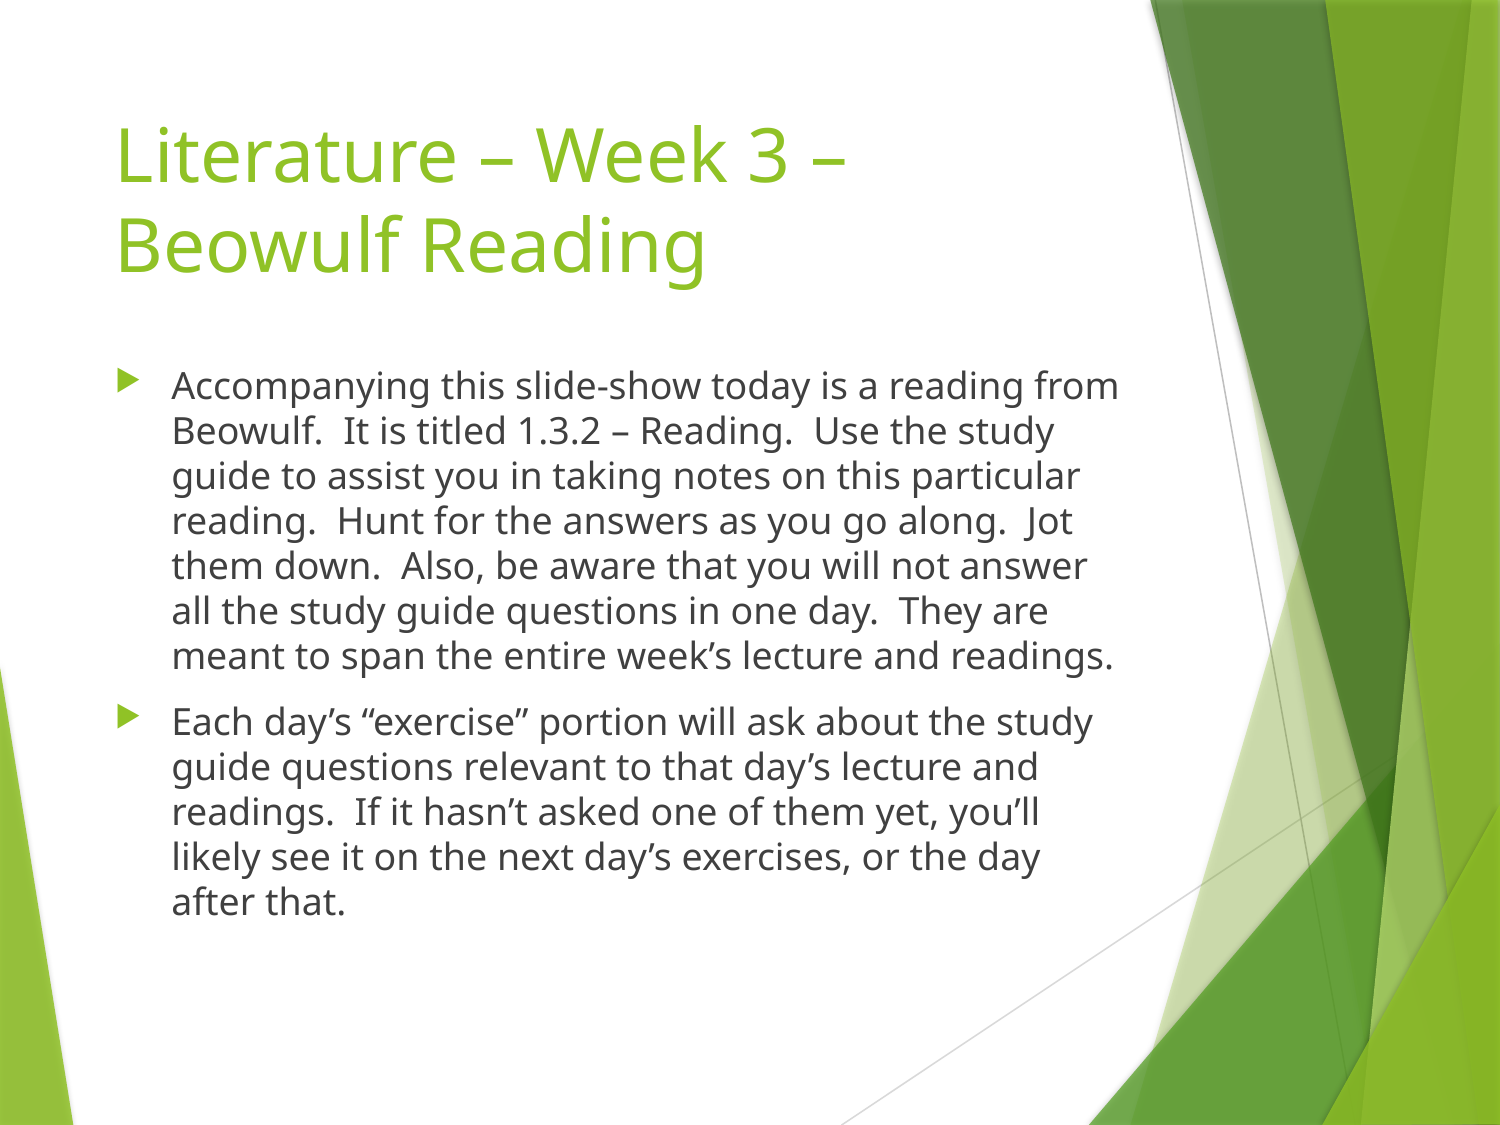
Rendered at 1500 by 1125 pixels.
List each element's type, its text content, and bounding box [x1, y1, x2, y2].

title Literature – Week 3 – Beowulf Reading [99, 99, 1142, 317]
list Accompanying this slide-show today is a reading from Beowulf. It is titled 1.3.2 – Reading. Use the study guide to assist you in taking notes on this particular reading. Hunt for the answers as you go along. Jot them down. Also, be aware that you will not answer all the study guide questions in one day. They are meant to span the entire week’s lecture and readings. Each day’s “exercise” portion will ask about the study guide questions relevant to that day’s lecture and readings. If it hasn’t asked one of them yet, you’ll likely see it on the next day’s exercises, or the day after that. [99, 354, 1142, 992]
